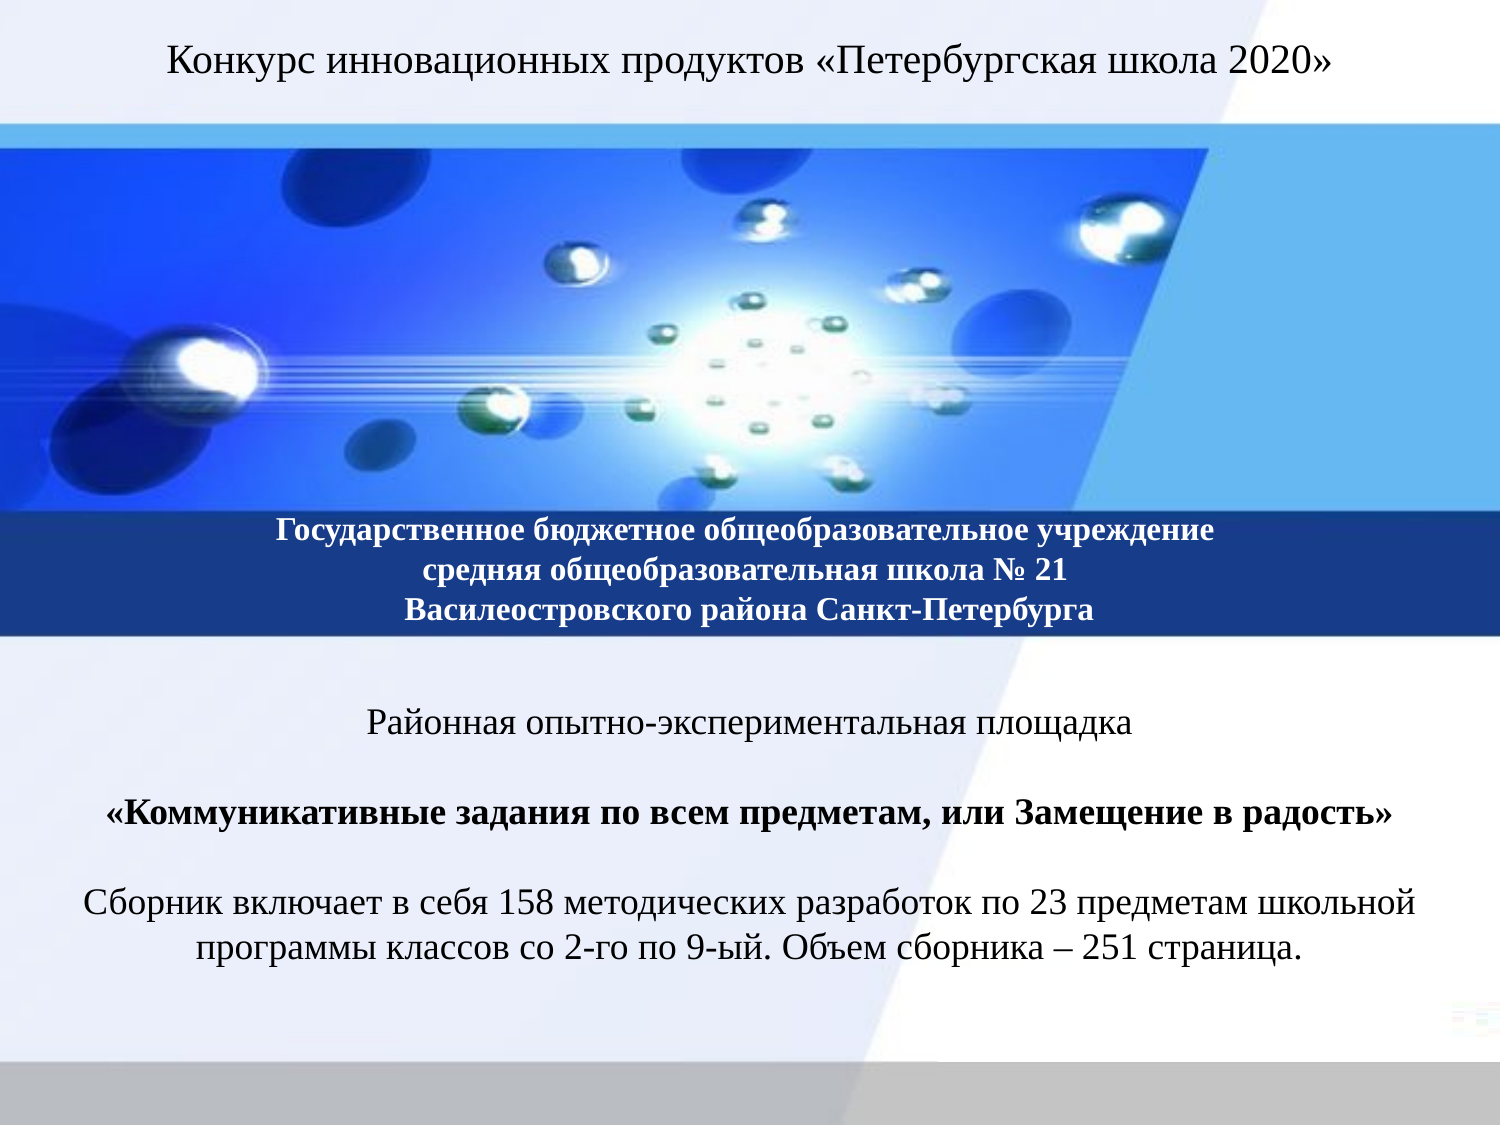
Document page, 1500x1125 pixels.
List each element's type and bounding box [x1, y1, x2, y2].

text_box [0, 0, 1500, 1125]
